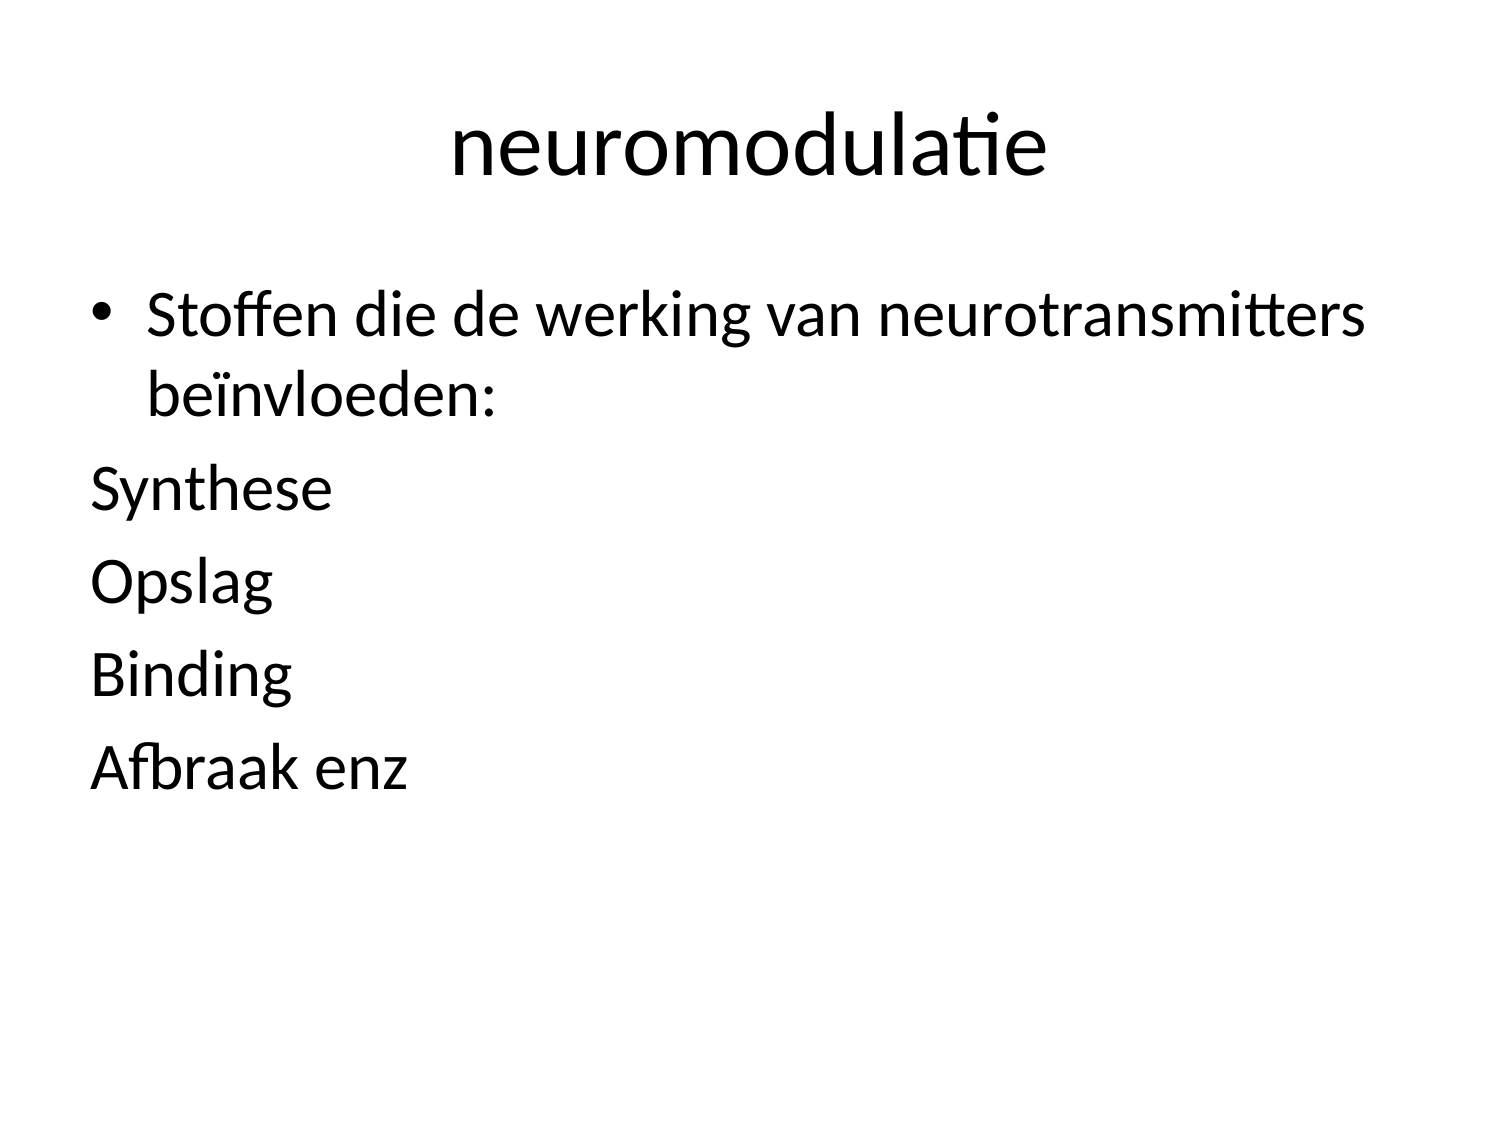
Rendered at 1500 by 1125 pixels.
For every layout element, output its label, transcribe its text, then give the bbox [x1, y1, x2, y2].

list Stoffen die de werking van neurotransmitters beïnvloeden: Synthese Opslag Binding Afbraak enz [75, 262, 1425, 1005]
title neuromodulatie [75, 45, 1425, 233]
